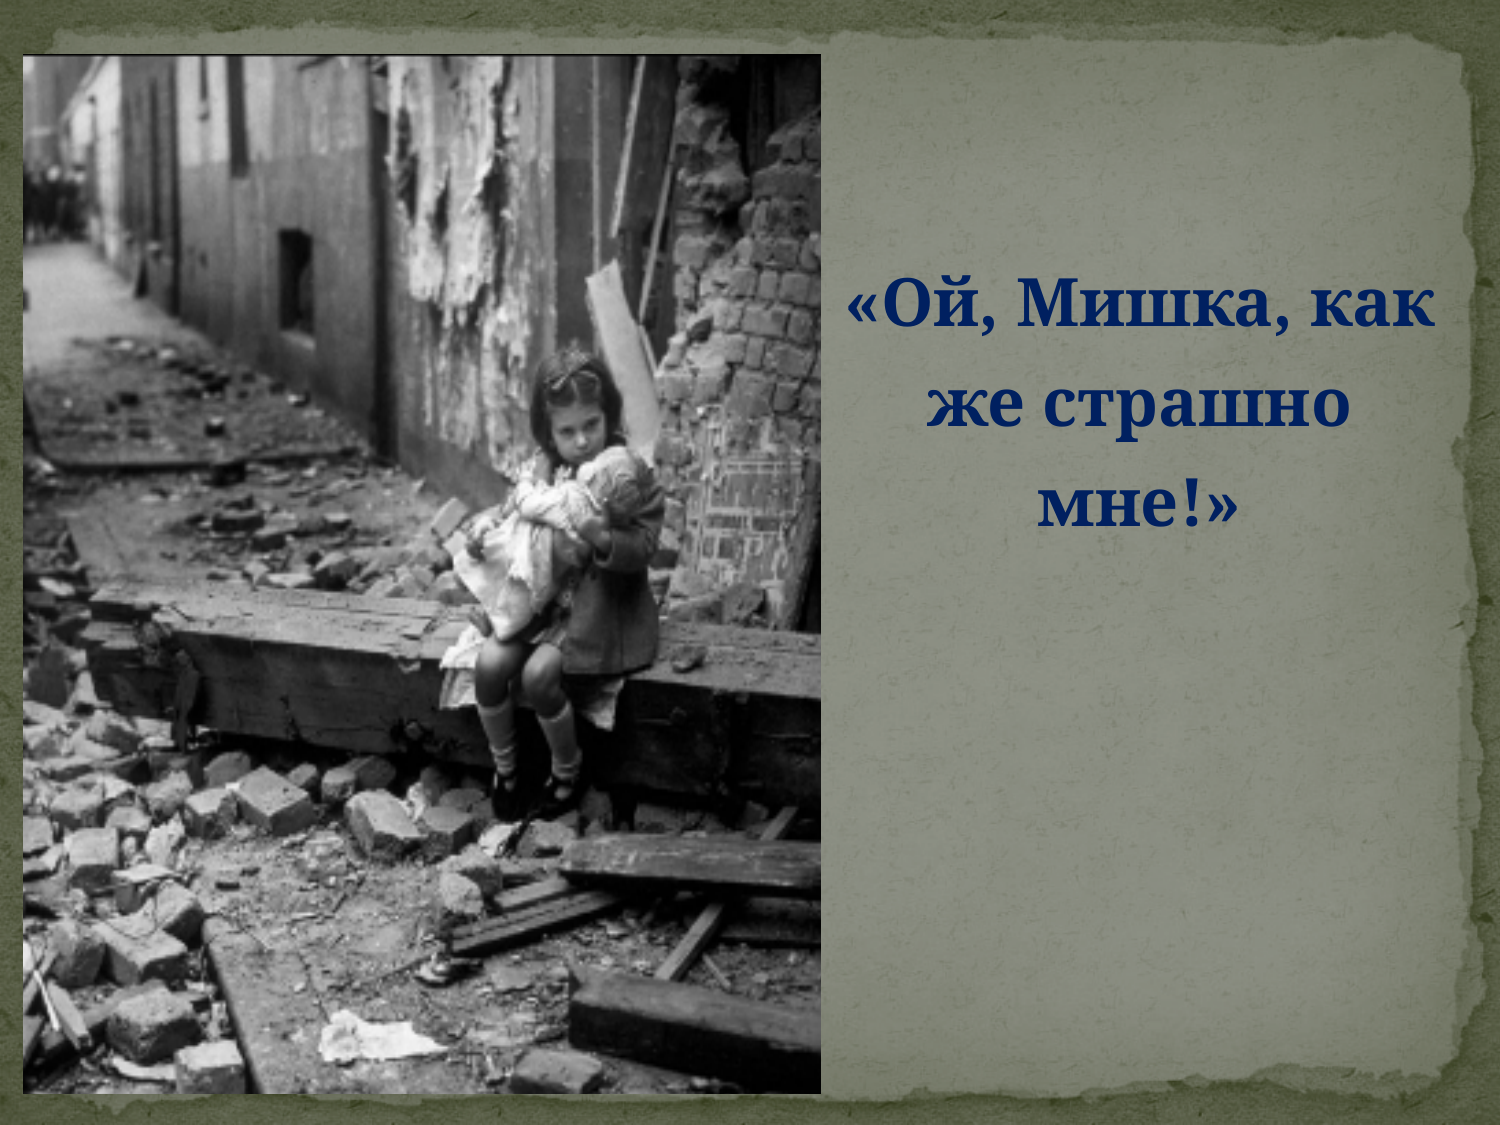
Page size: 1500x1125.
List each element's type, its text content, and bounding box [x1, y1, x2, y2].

list «Ой, Мишка, как же страшно мне!» [831, 231, 1459, 875]
picture [23, 54, 821, 1094]
